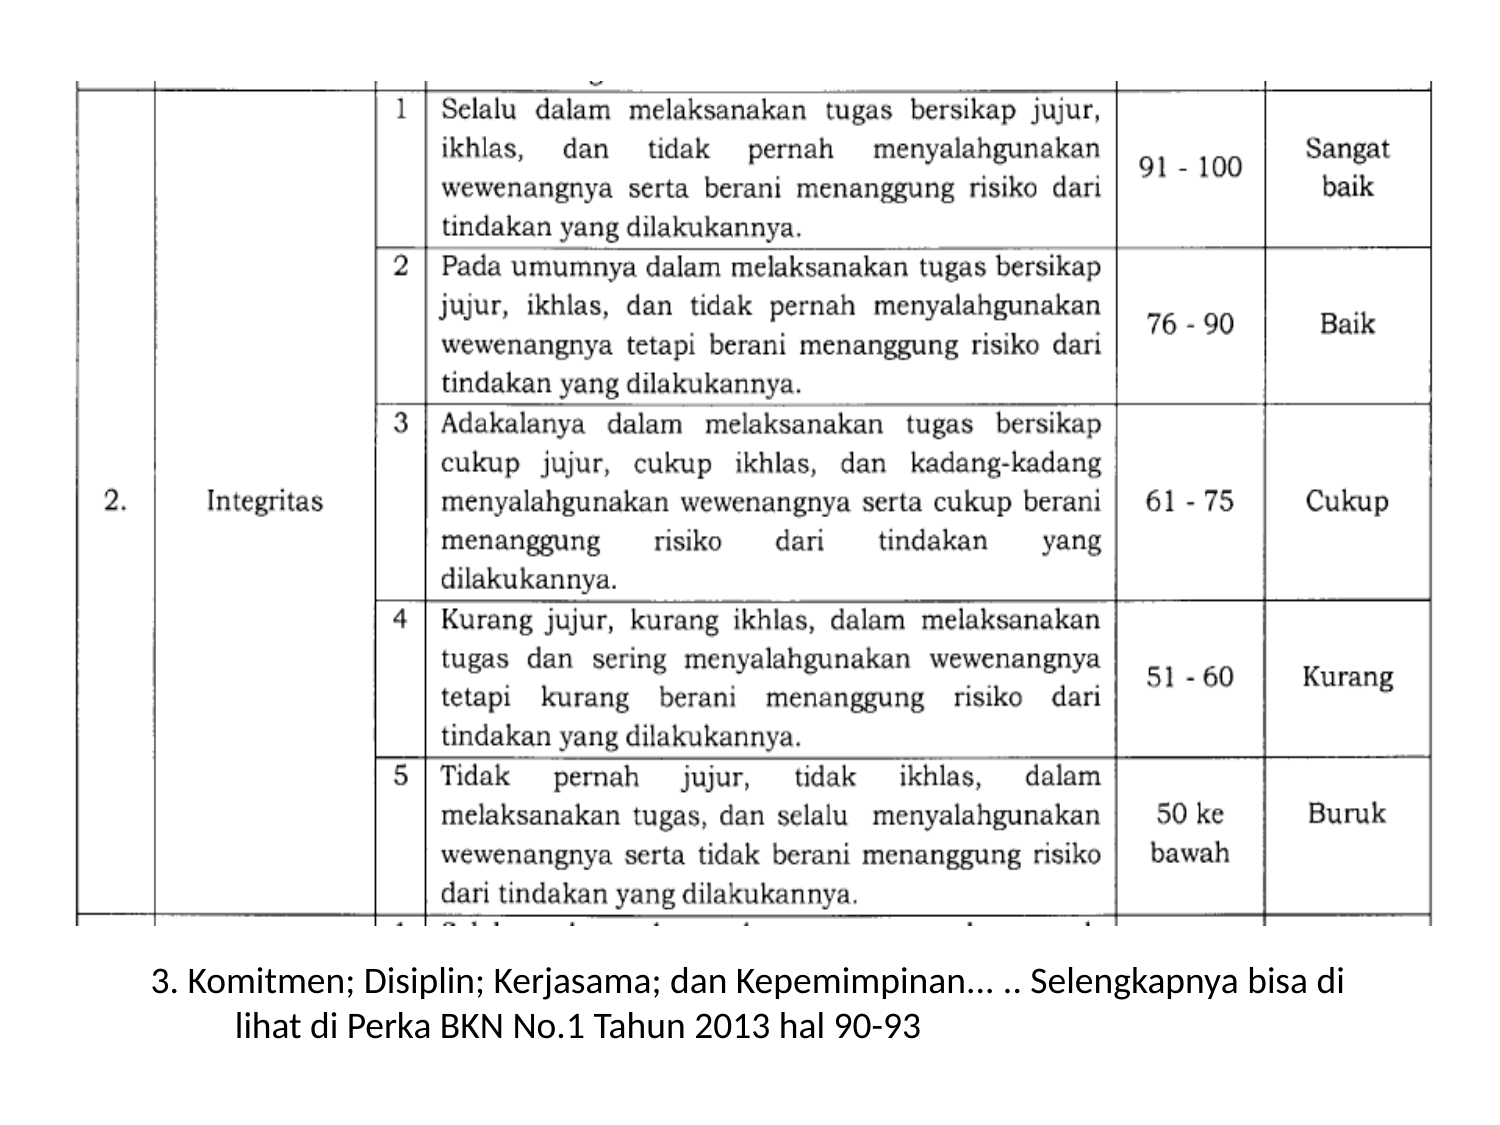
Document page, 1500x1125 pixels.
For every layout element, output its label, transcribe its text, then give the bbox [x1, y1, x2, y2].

picture [70, 81, 1440, 926]
text_box 3. Komitmen; Disiplin; Kerjasama; dan Kepemimpinan... .. Selengkapnya bisa di lihat di Perka BKN No.1 Tahun 2013 hal 90-93 [70, 949, 1383, 1054]
